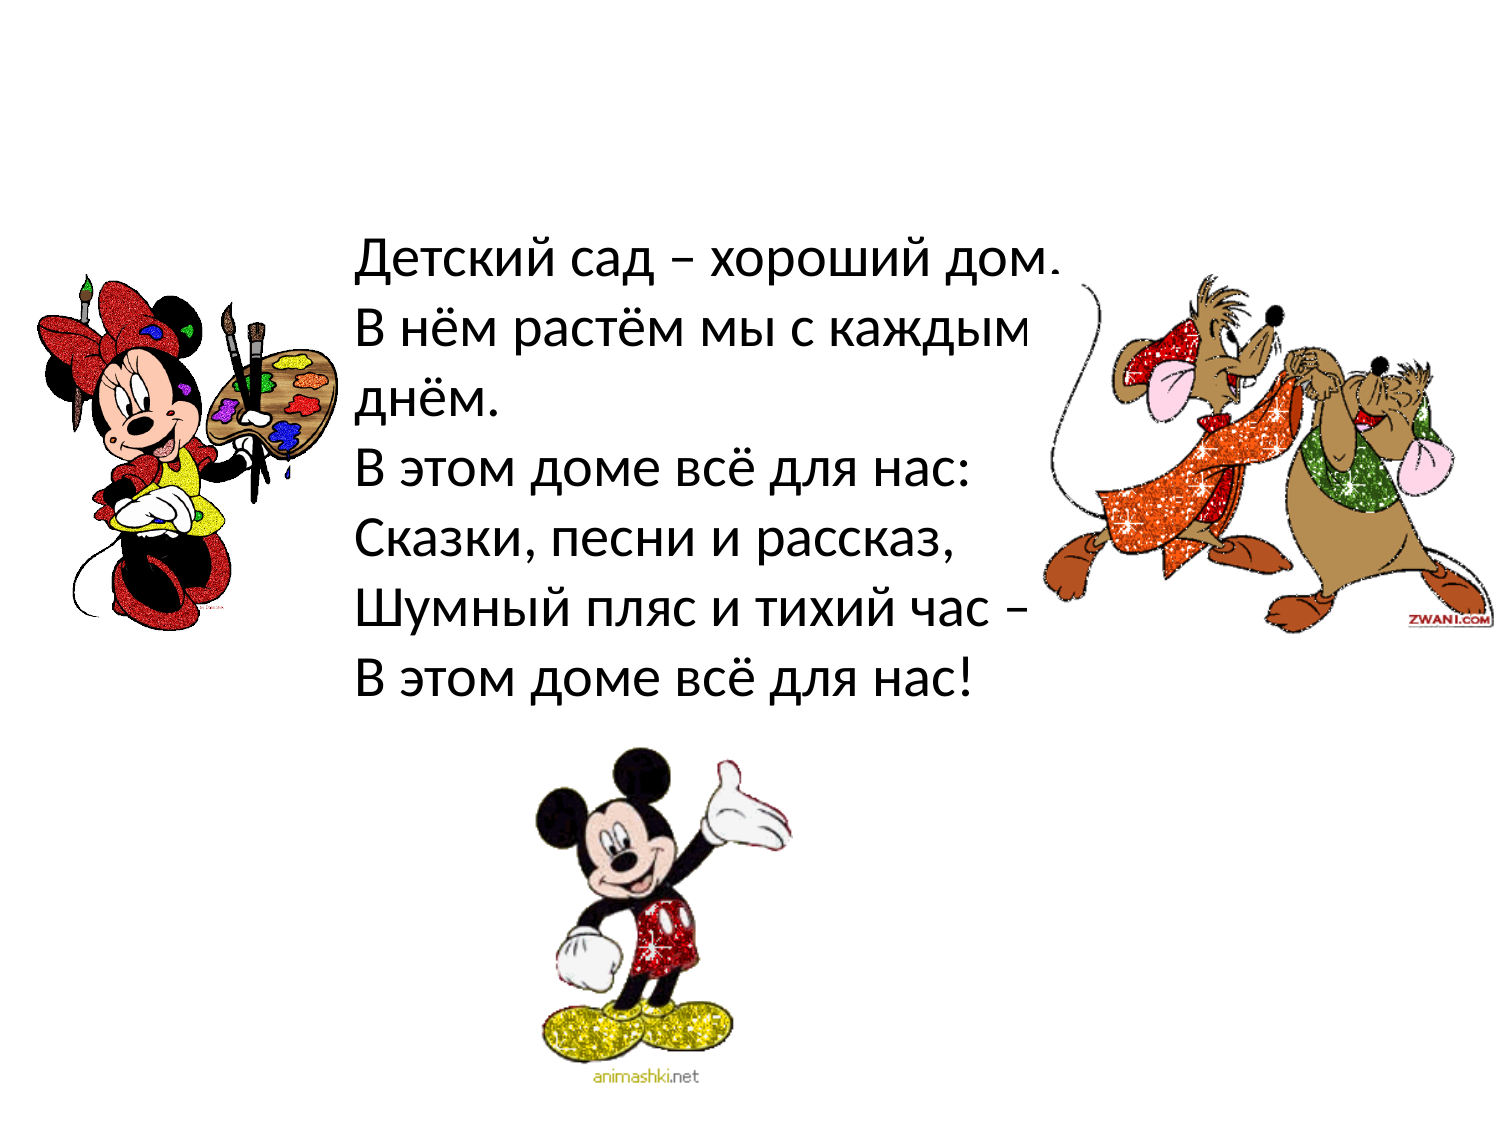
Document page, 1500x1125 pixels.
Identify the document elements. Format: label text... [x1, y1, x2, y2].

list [524, 737, 793, 1098]
text_box Детский сад – хороший дом. В нём растём мы с каждым днём. В этом доме всё для нас: Сказки, песни и рассказ, Шумный пляс и тихий час – В этом доме всё для нас! [339, 210, 1114, 716]
picture [37, 274, 338, 631]
picture [1027, 274, 1500, 635]
